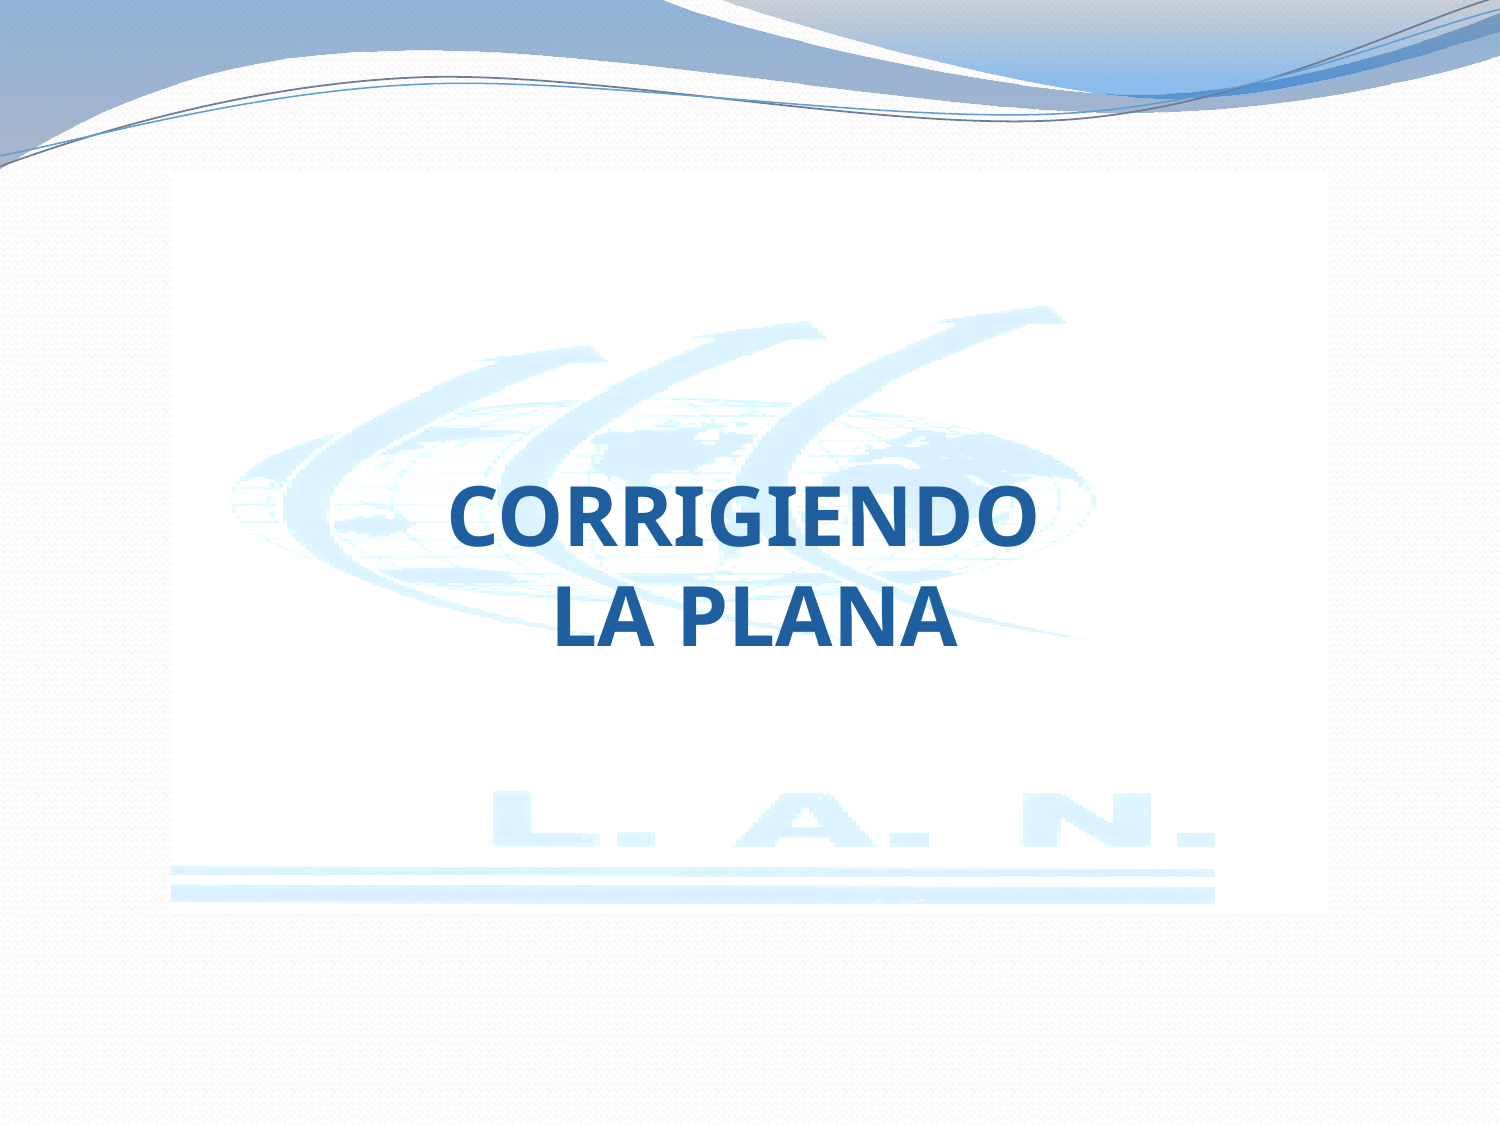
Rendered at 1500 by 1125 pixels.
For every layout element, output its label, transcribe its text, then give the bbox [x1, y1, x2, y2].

text_box CORRIGIENDO LA PLANA [75, 125, 1434, 911]
picture [170, 172, 1329, 915]
